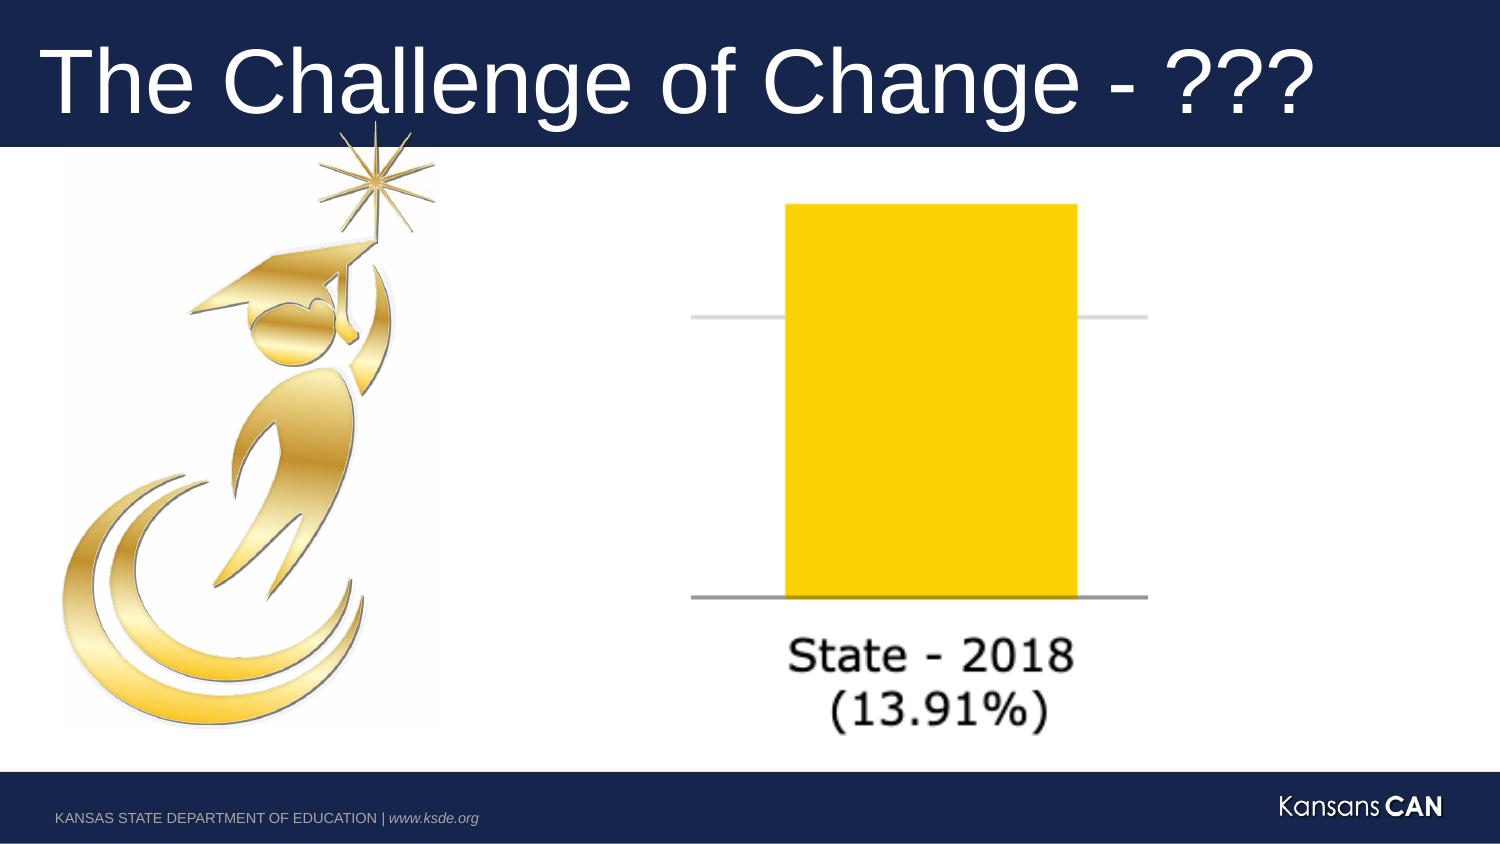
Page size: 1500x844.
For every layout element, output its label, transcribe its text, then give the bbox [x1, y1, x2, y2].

picture [690, 155, 1148, 769]
text_box The Challenge of Change - ??? [23, 13, 1405, 139]
picture [1272, 790, 1448, 821]
picture [62, 121, 435, 725]
